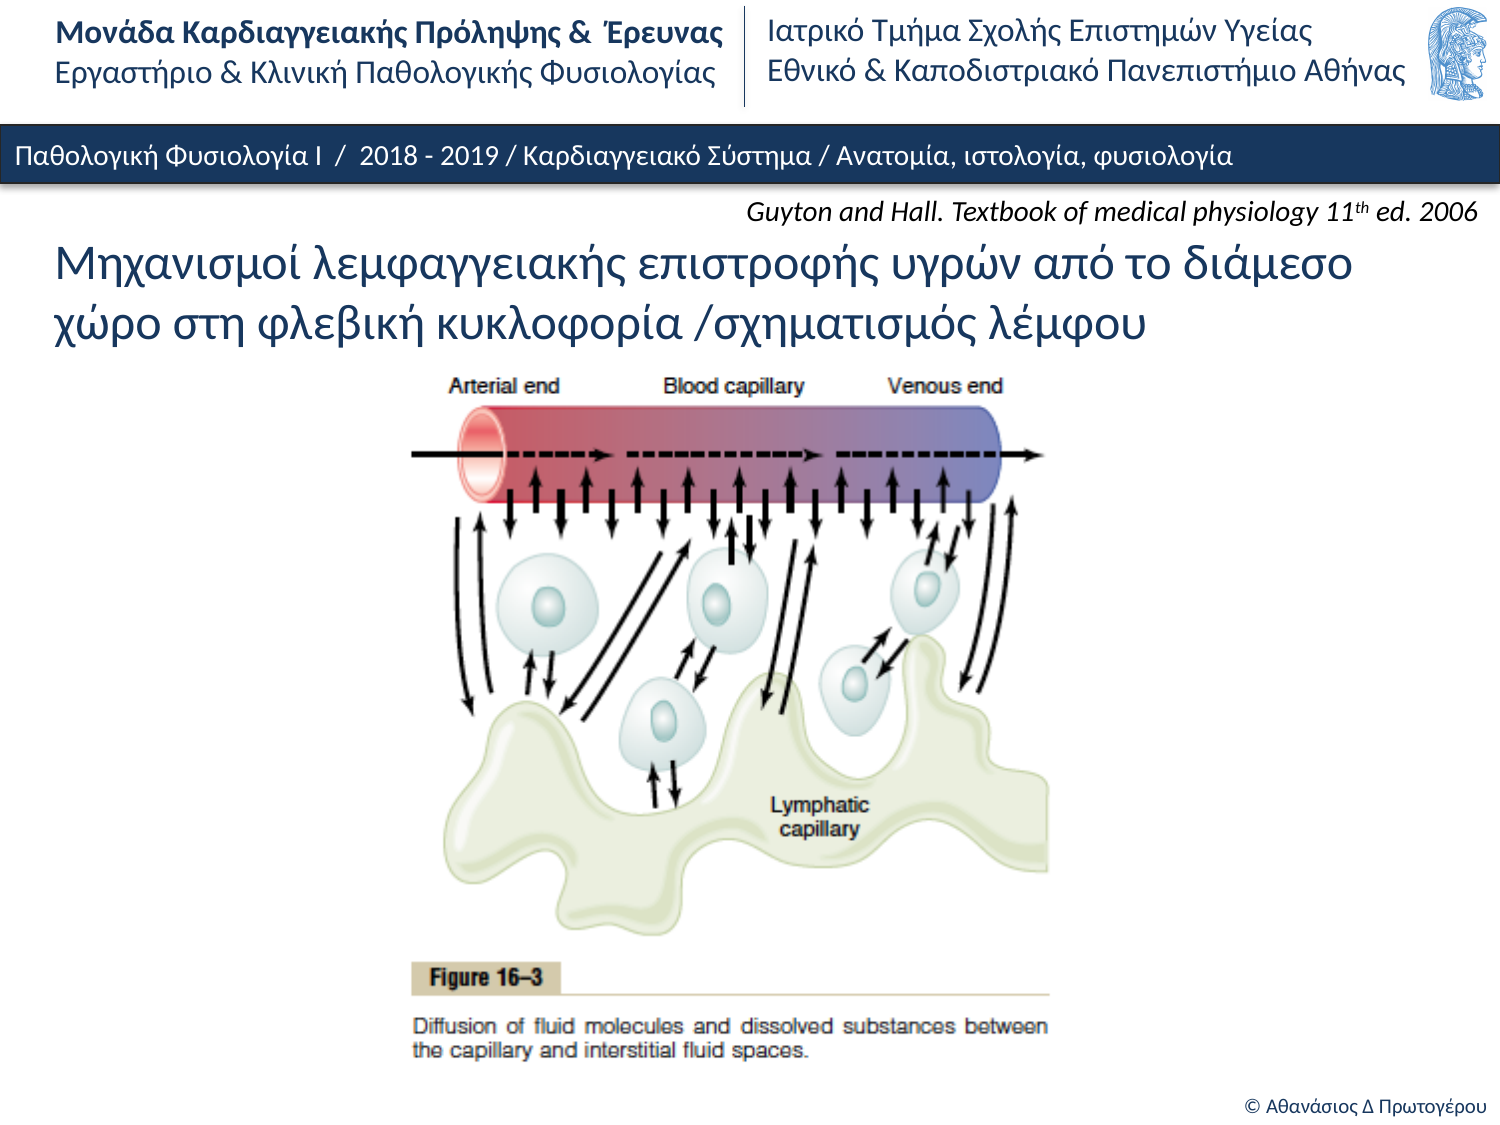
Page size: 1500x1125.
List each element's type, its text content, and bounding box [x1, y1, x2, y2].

text_box Μηχανισμοί λεμφαγγειακής επιστροφής υγρών από το διάμεσο χώρο στη φλεβική κυκλοφορία /σχηματισμός λέμφου [39, 222, 1429, 358]
picture [378, 368, 1100, 1086]
text_box Ιατρικό Τμήμα Σχολής Επιστημών Υγείας Εθνικό & Καποδιστριακό Πανεπιστήμιο Αθήνας [752, 0, 1422, 96]
picture [1428, 7, 1487, 101]
text_box © Αθανάσιος Δ Πρωτογέρου [1229, 1085, 1500, 1125]
text_box Παθολογική Φυσιολογία Ι / 2018 - 2019 / Καρδιαγγειακό Σύστημα / Ανατομία, ιστολογία, φυσιολογία [0, 124, 1500, 184]
text_box Μονάδα Καρδιαγγειακής Πρόληψης & Έρευνας Εργαστήριο & Κλινική Παθολογικής Φυσιολογίας [38, 3, 739, 98]
text_box Guyton and Hall. Textbook of medical physiology 11th ed. 2006 [731, 193, 1493, 236]
